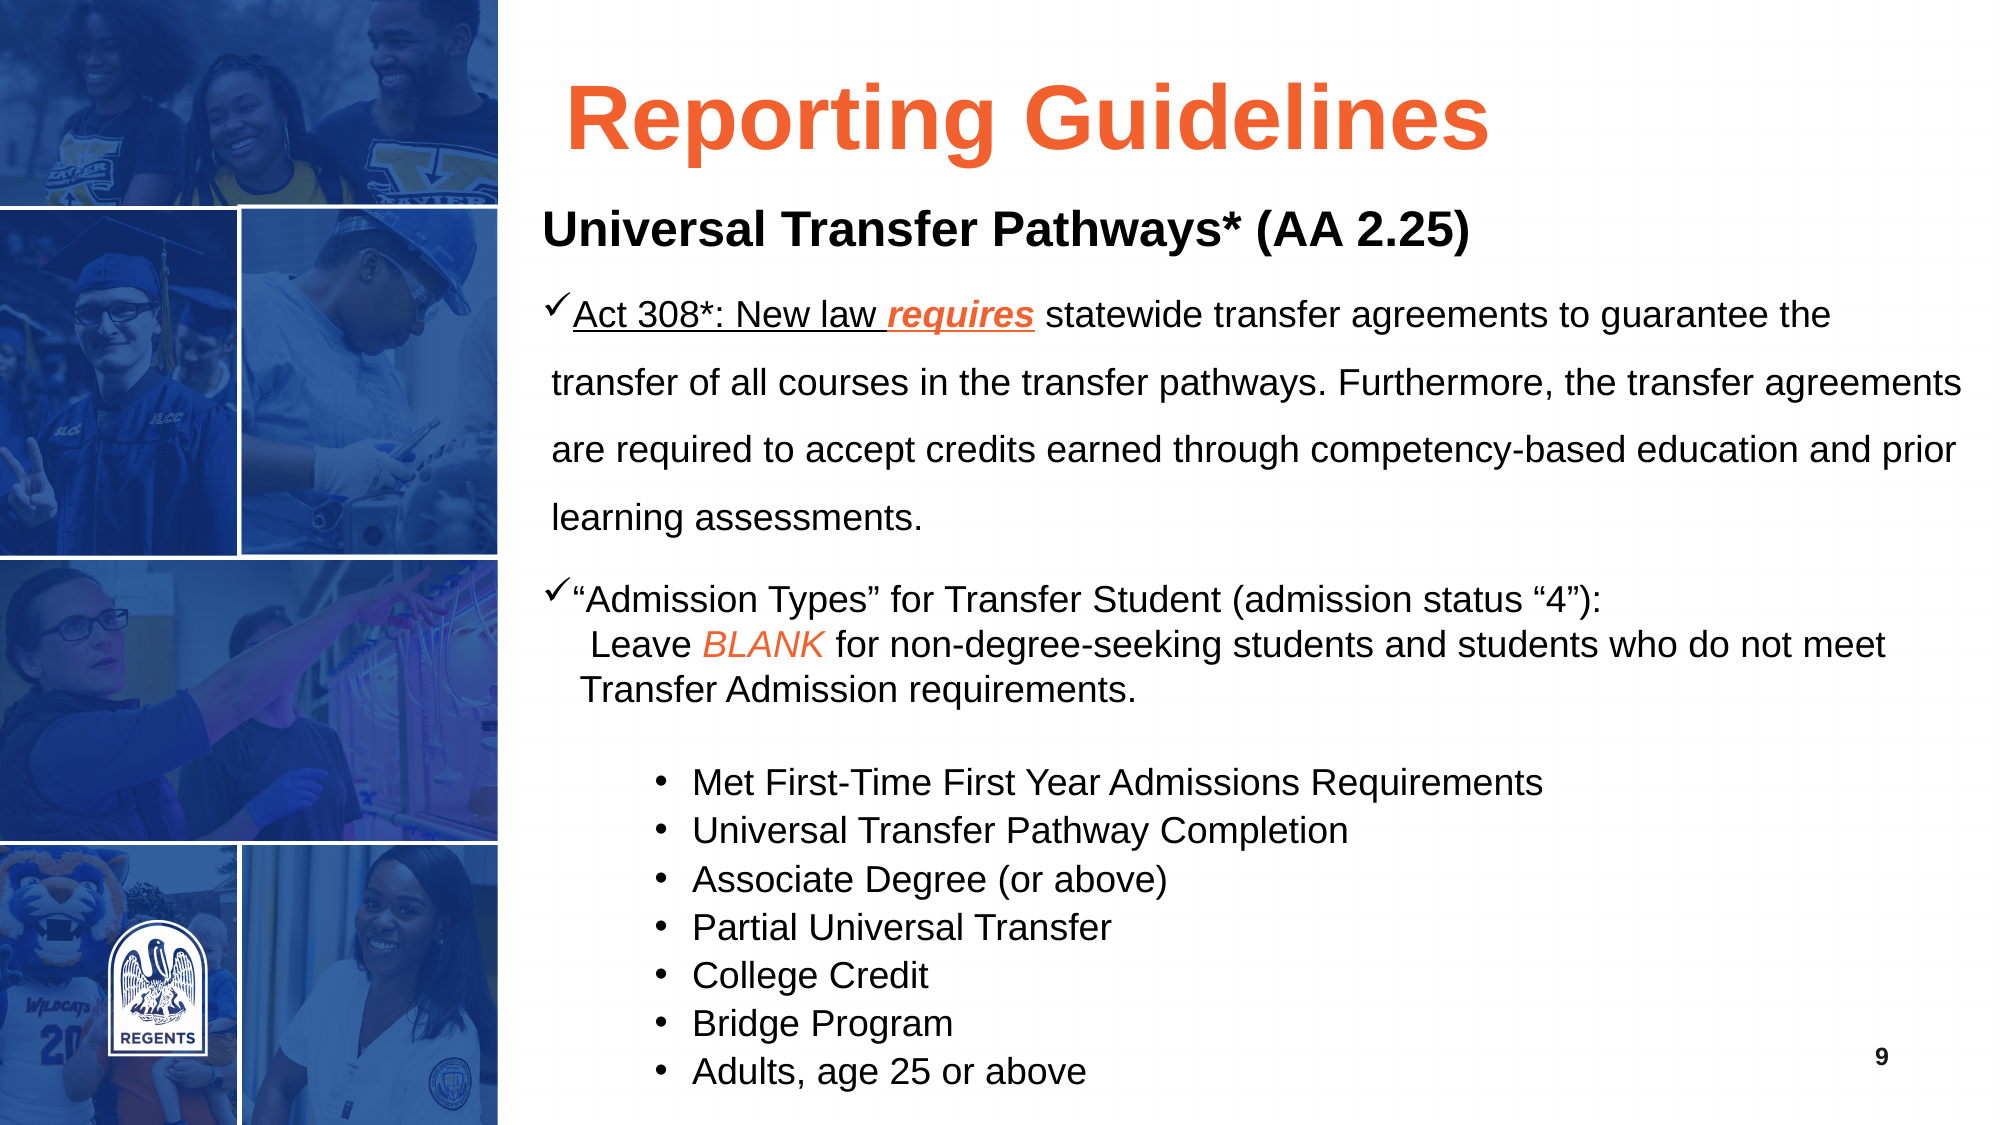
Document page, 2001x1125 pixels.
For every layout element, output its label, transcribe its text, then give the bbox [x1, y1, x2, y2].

picture [0, 0, 2000, 1125]
title Reporting Guidelines [550, 59, 1904, 180]
list Act 308*: New law requires statewide transfer agreements to guarantee the transfer of all courses in the transfer pathways. Furthermore, the transfer agreements are required to accept credits earned through competency-based education and prior learning assessments. “Admission Types” for Transfer Student (admission status “4”): Leave BLANK for non-degree-seeking students and students who do not meet Transfer Admission requirements. Met First-Time First Year Admissions Requirements Universal Transfer Pathway Completion Associate Degree (or above) Partial Universal Transfer College Credit Bridge Program Adults, age 25 or above [527, 261, 1985, 1110]
list Universal Transfer Pathways* (AA 2.25) [527, 195, 1985, 261]
